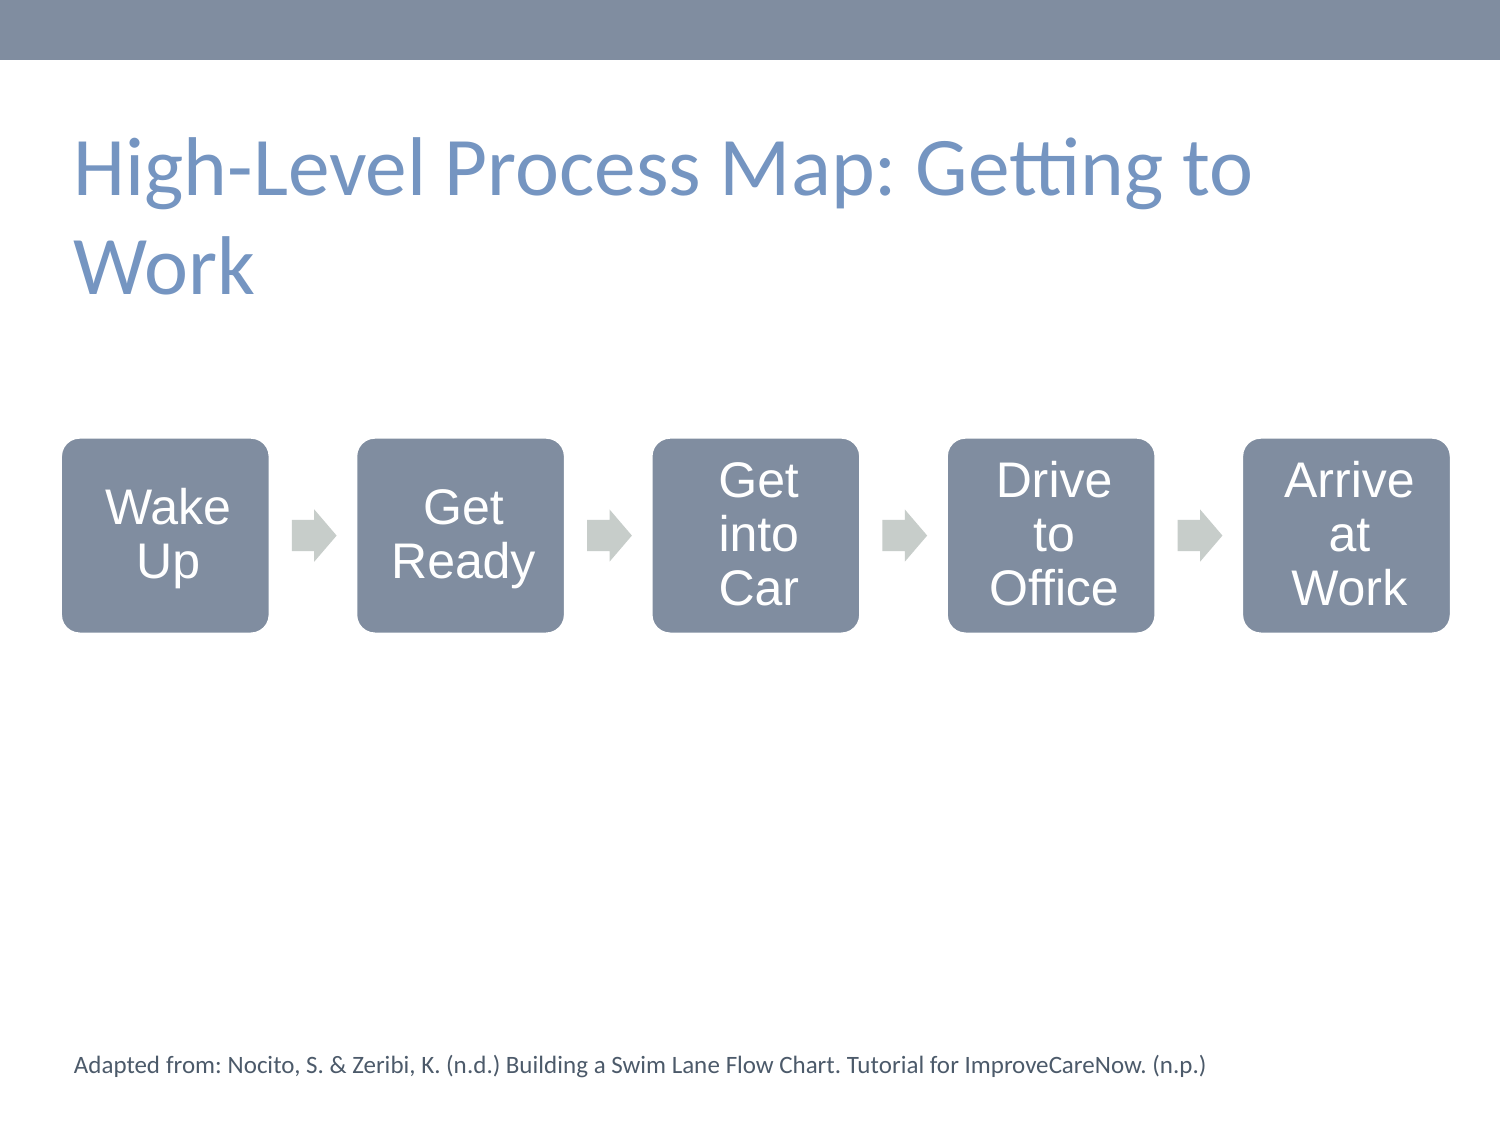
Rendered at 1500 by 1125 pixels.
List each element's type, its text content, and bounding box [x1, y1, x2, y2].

text_box High-Level Process Map: Getting to Work [59, 104, 1313, 211]
text_box Adapted from: Nocito, S. & Zeribi, K. (n.d.) Building a Swim Lane Flow Chart. Tutorial for ImproveCareNow. (n.p.) [59, 1041, 1406, 1086]
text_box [58, 212, 1453, 859]
